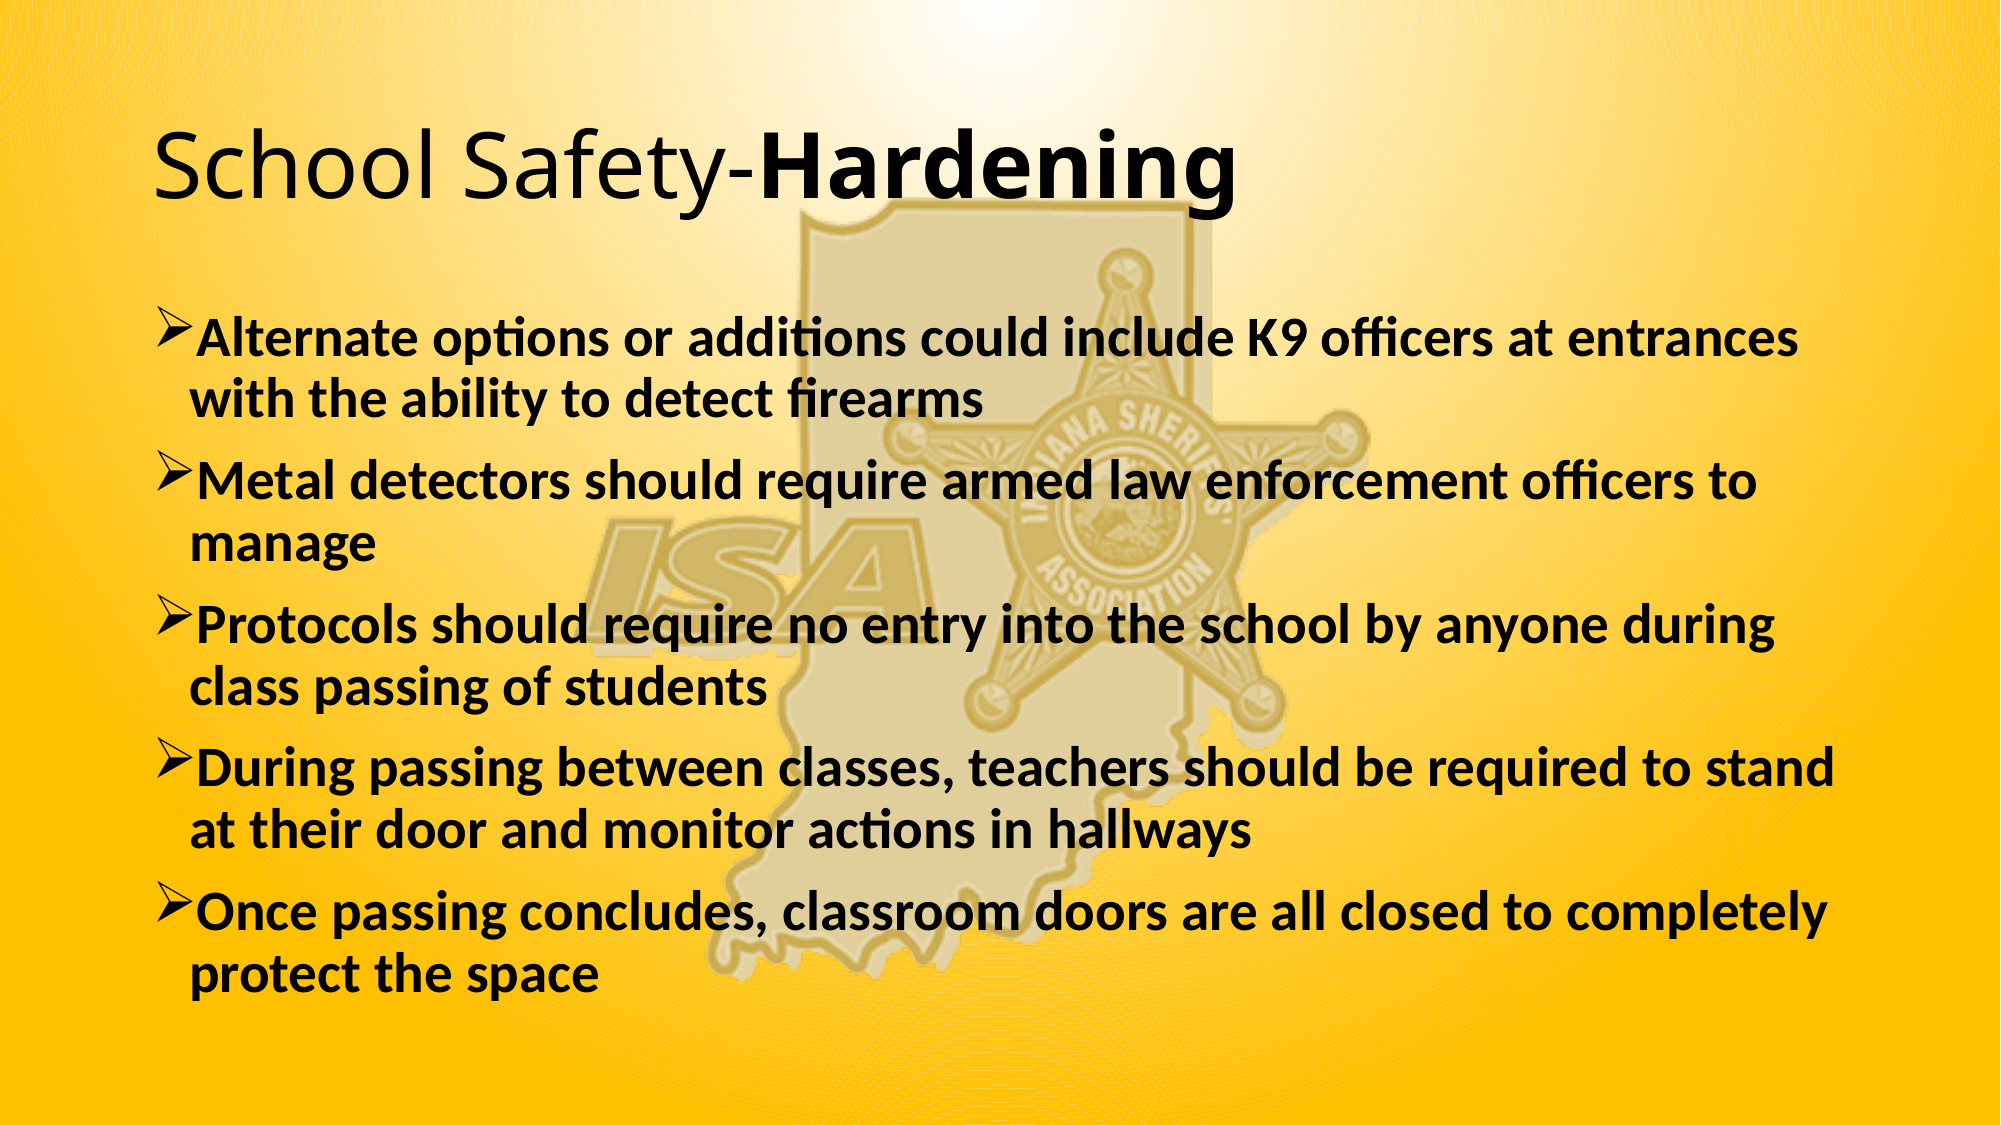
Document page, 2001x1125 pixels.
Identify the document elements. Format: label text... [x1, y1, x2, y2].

title School Safety-Hardening [137, 59, 1863, 278]
list Alternate options or additions could include K9 officers at entrances with the ability to detect firearms Metal detectors should require armed law enforcement officers to manage Protocols should require no entry into the school by anyone during class passing of students During passing between classes, teachers should be required to stand at their door and monitor actions in hallways Once passing concludes, classroom doors are all closed to completely protect the space [137, 299, 1863, 1014]
picture [84, 188, 1857, 997]
